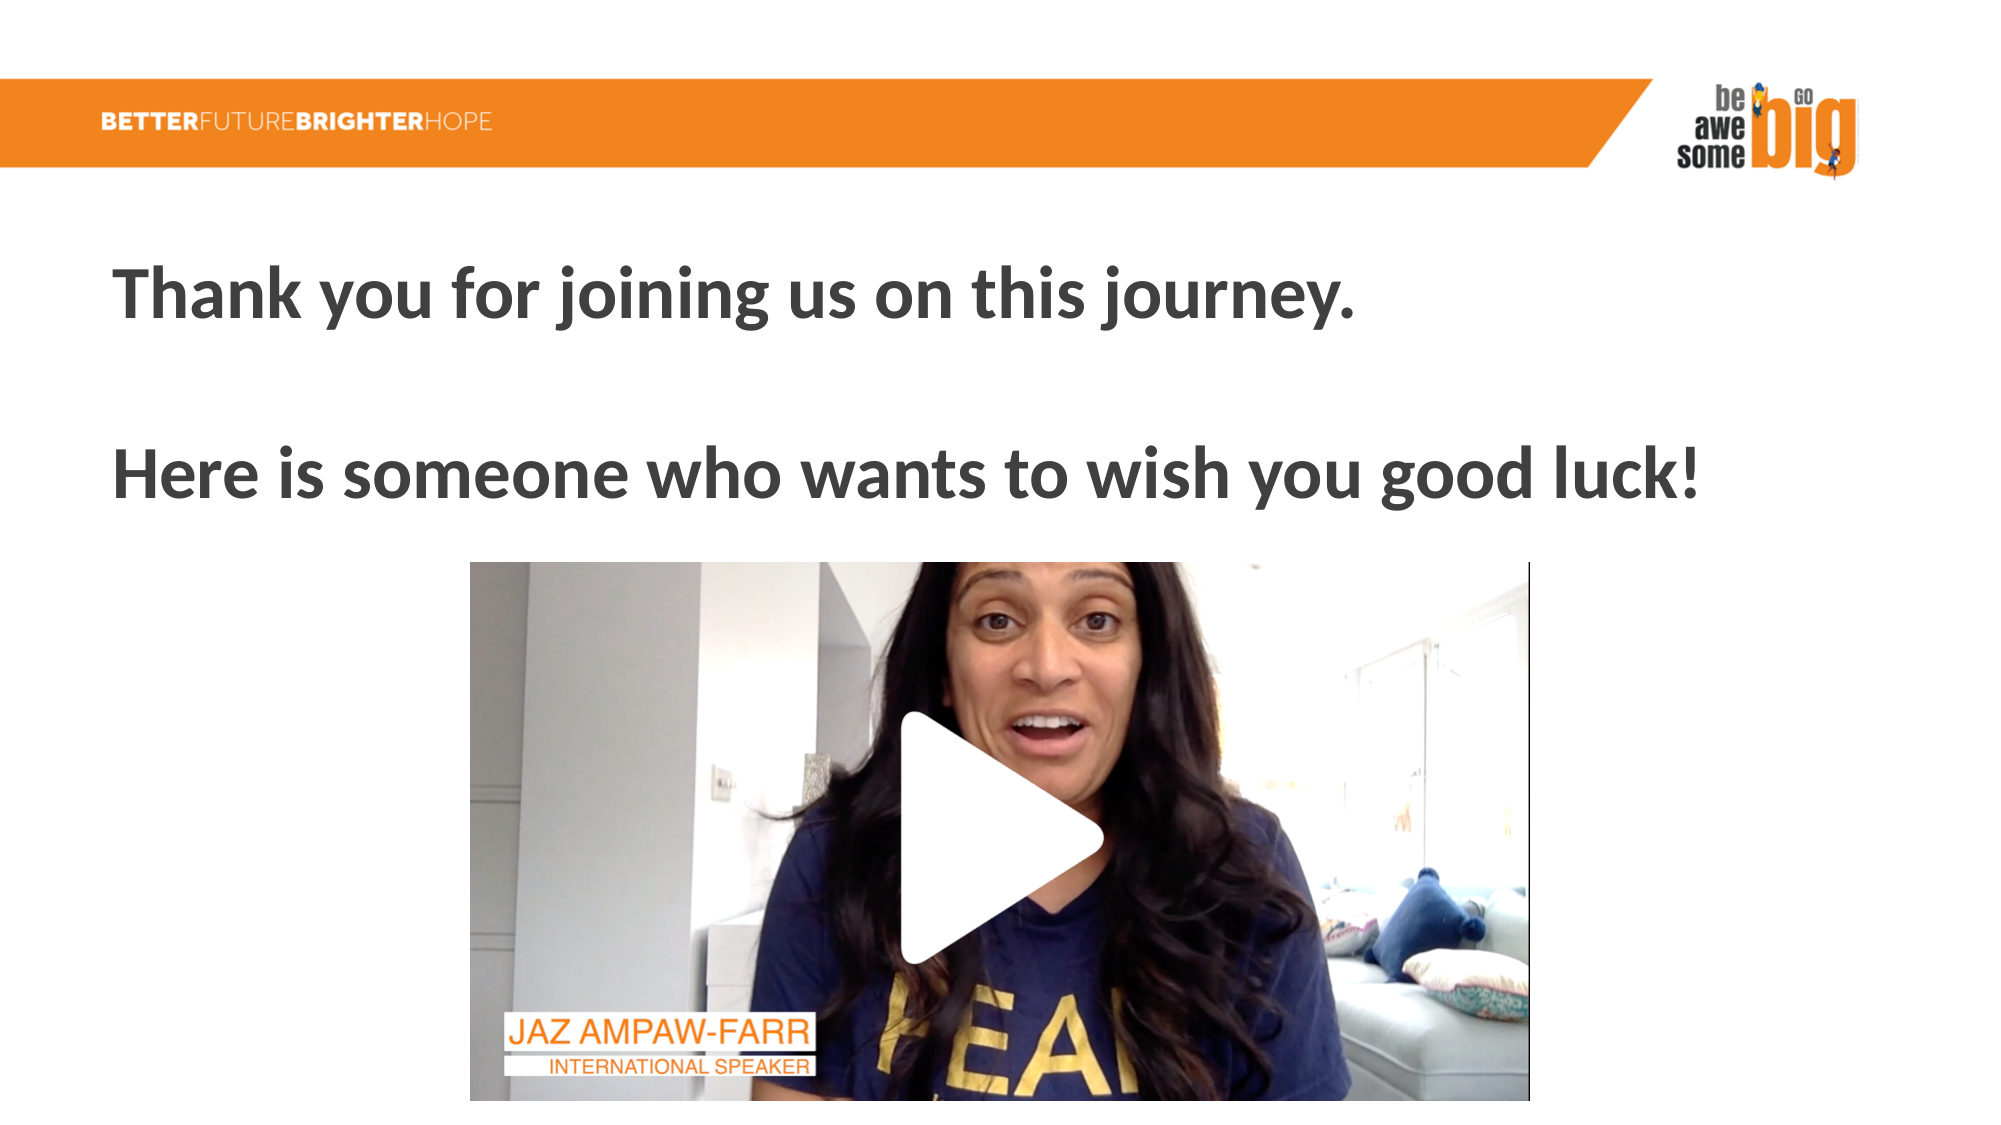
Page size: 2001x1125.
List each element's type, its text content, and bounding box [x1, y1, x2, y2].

text_box Thank you for joining us on this journey. Here is someone who wants to wish you good luck! [97, 235, 1872, 521]
picture [0, 0, 2000, 1125]
